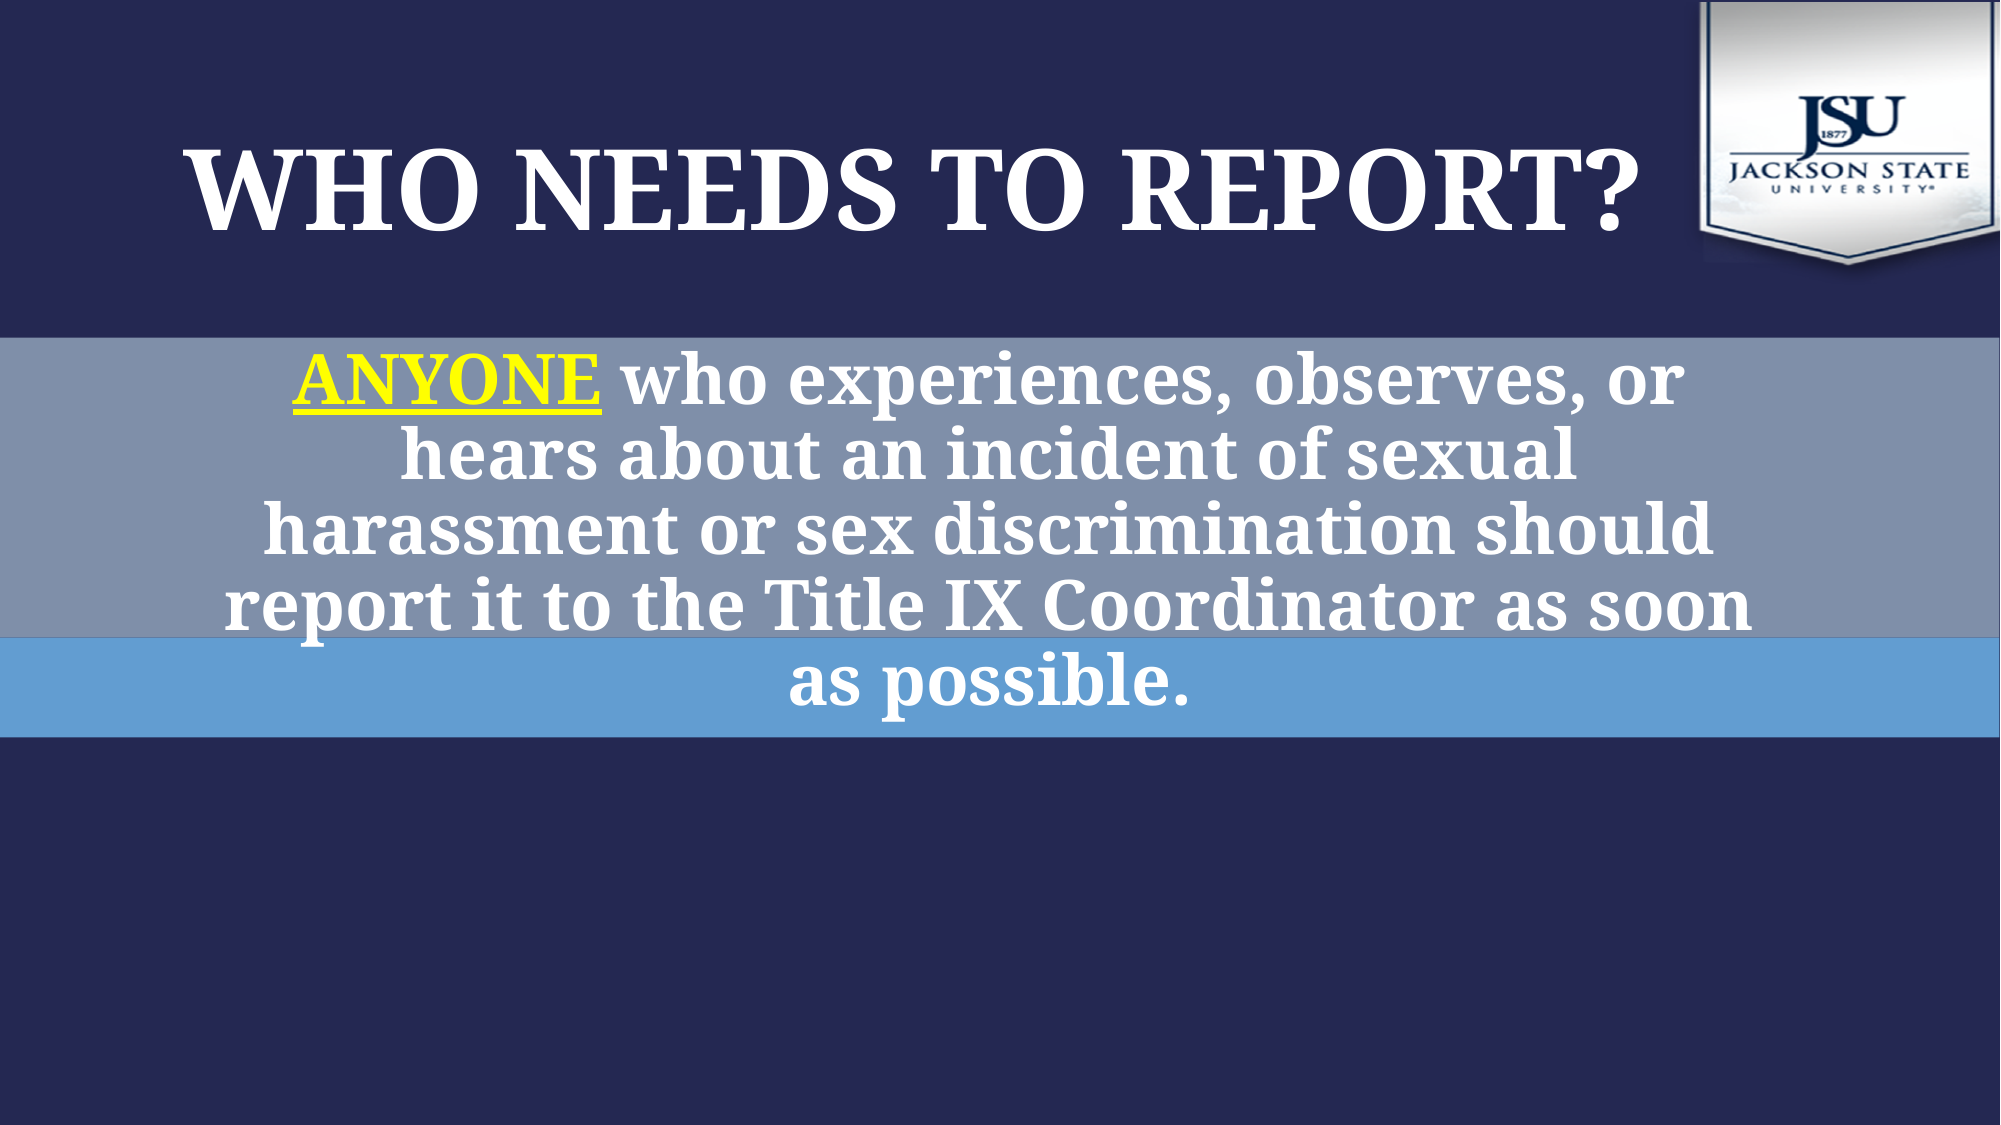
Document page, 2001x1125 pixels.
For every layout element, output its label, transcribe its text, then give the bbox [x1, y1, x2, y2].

title Who needs to report? [112, 112, 1717, 284]
picture [1683, 1, 2001, 285]
subtitle ANYONE who experiences, observes, or hears about an incident of sexual harassment or sex discrimination should report it to the Title IX Coordinator as soon as possible. [173, 336, 1806, 729]
